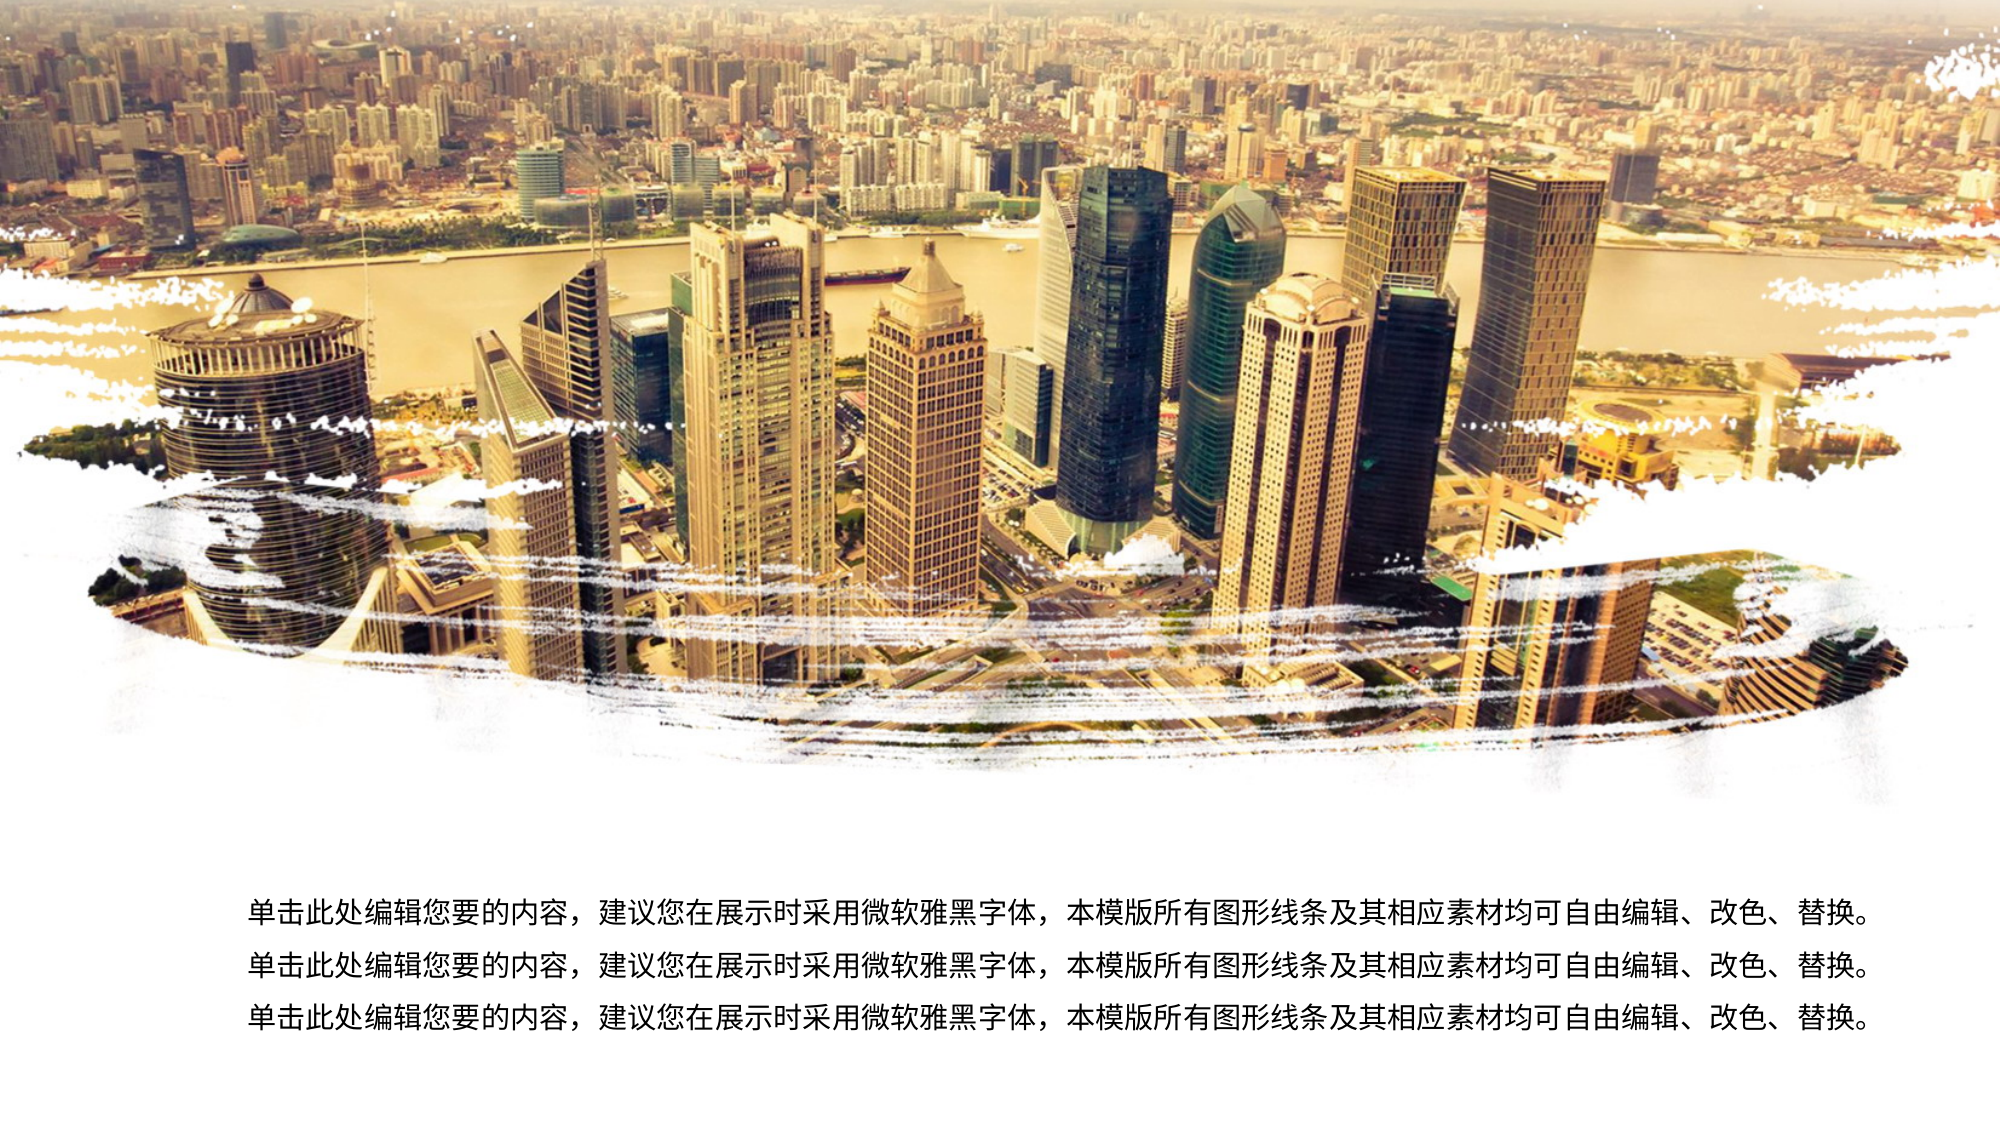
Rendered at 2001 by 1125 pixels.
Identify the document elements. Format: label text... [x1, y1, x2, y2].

picture [0, 0, 2000, 839]
text_box 单击此处编辑您要的内容，建议您在展示时采用微软雅黑字体，本模版所有图形线条及其相应素材均可自由编辑、改色、替换。 单击此处编辑您要的内容，建议您在展示时采用微软雅黑字体，本模版所有图形线条及其相应素材均可自由编辑、改色、替换。 单击此处编辑您要的内容，建议您在展示时采用微软雅黑字体，本模版所有图形线条及其相应素材均可自由编辑、改色、替换。 [220, 869, 1912, 1095]
